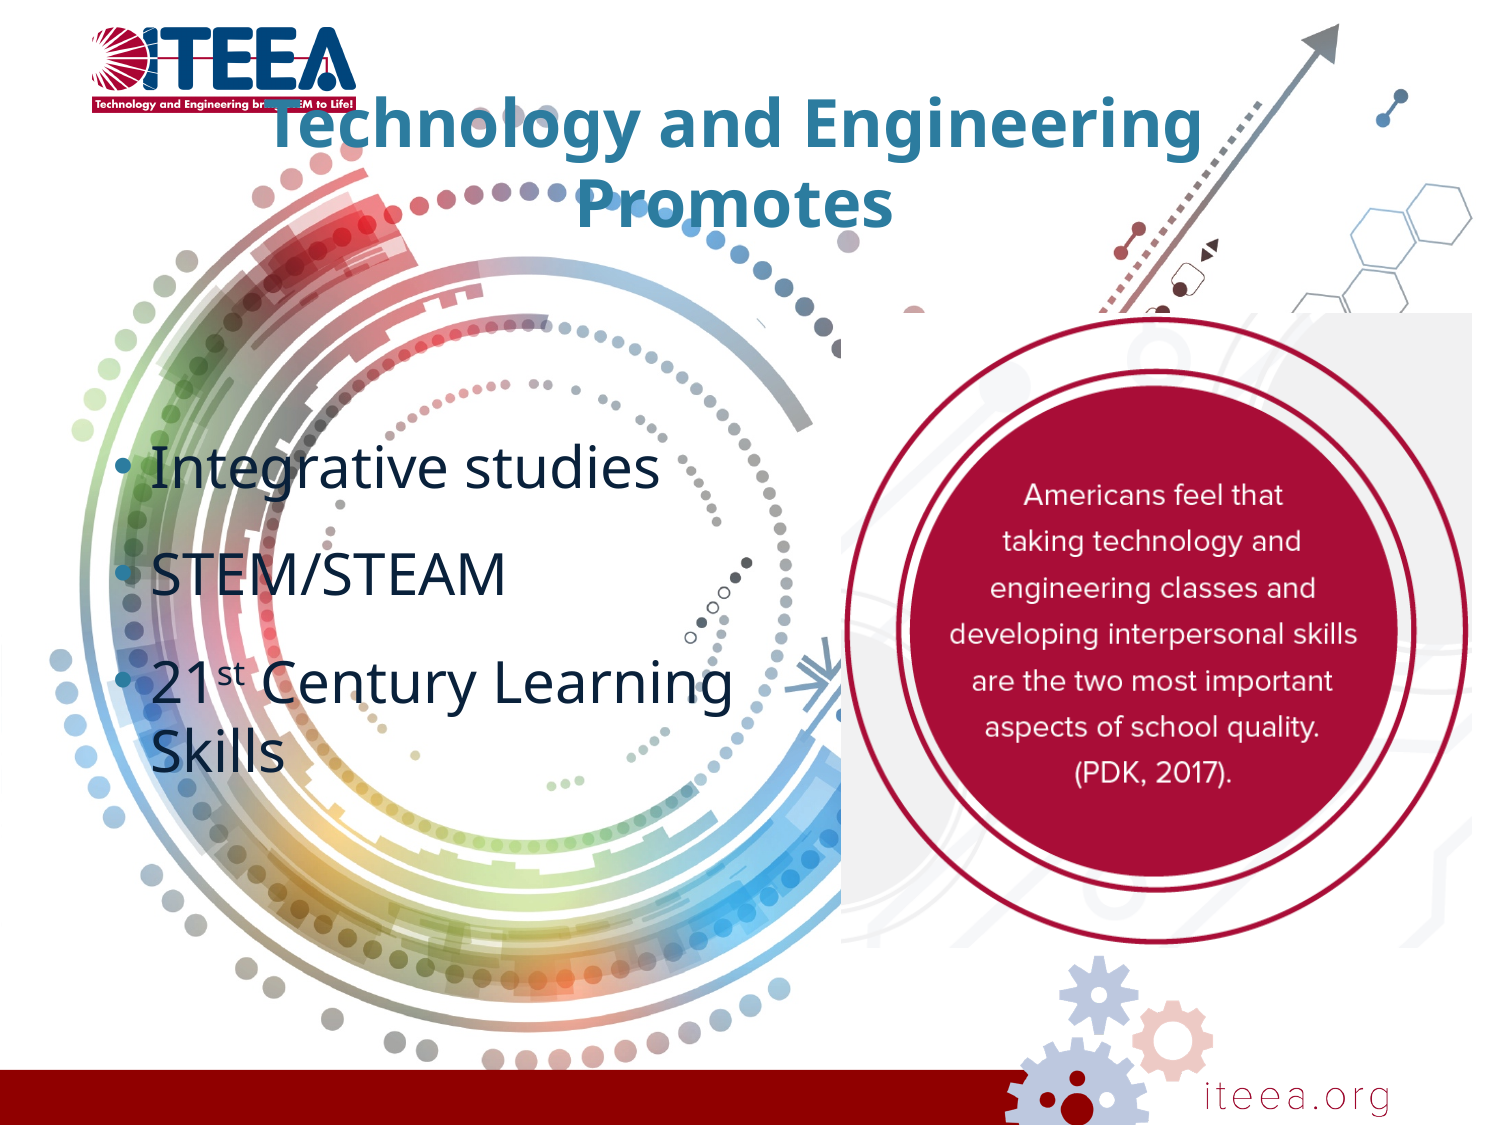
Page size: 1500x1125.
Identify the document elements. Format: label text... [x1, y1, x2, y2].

title Technology and Engineering Promotes [87, 147, 1382, 249]
list Integrative studies STEM/STEAM 21st Century Learning Skills [97, 422, 820, 812]
picture [1, 0, 1500, 1125]
